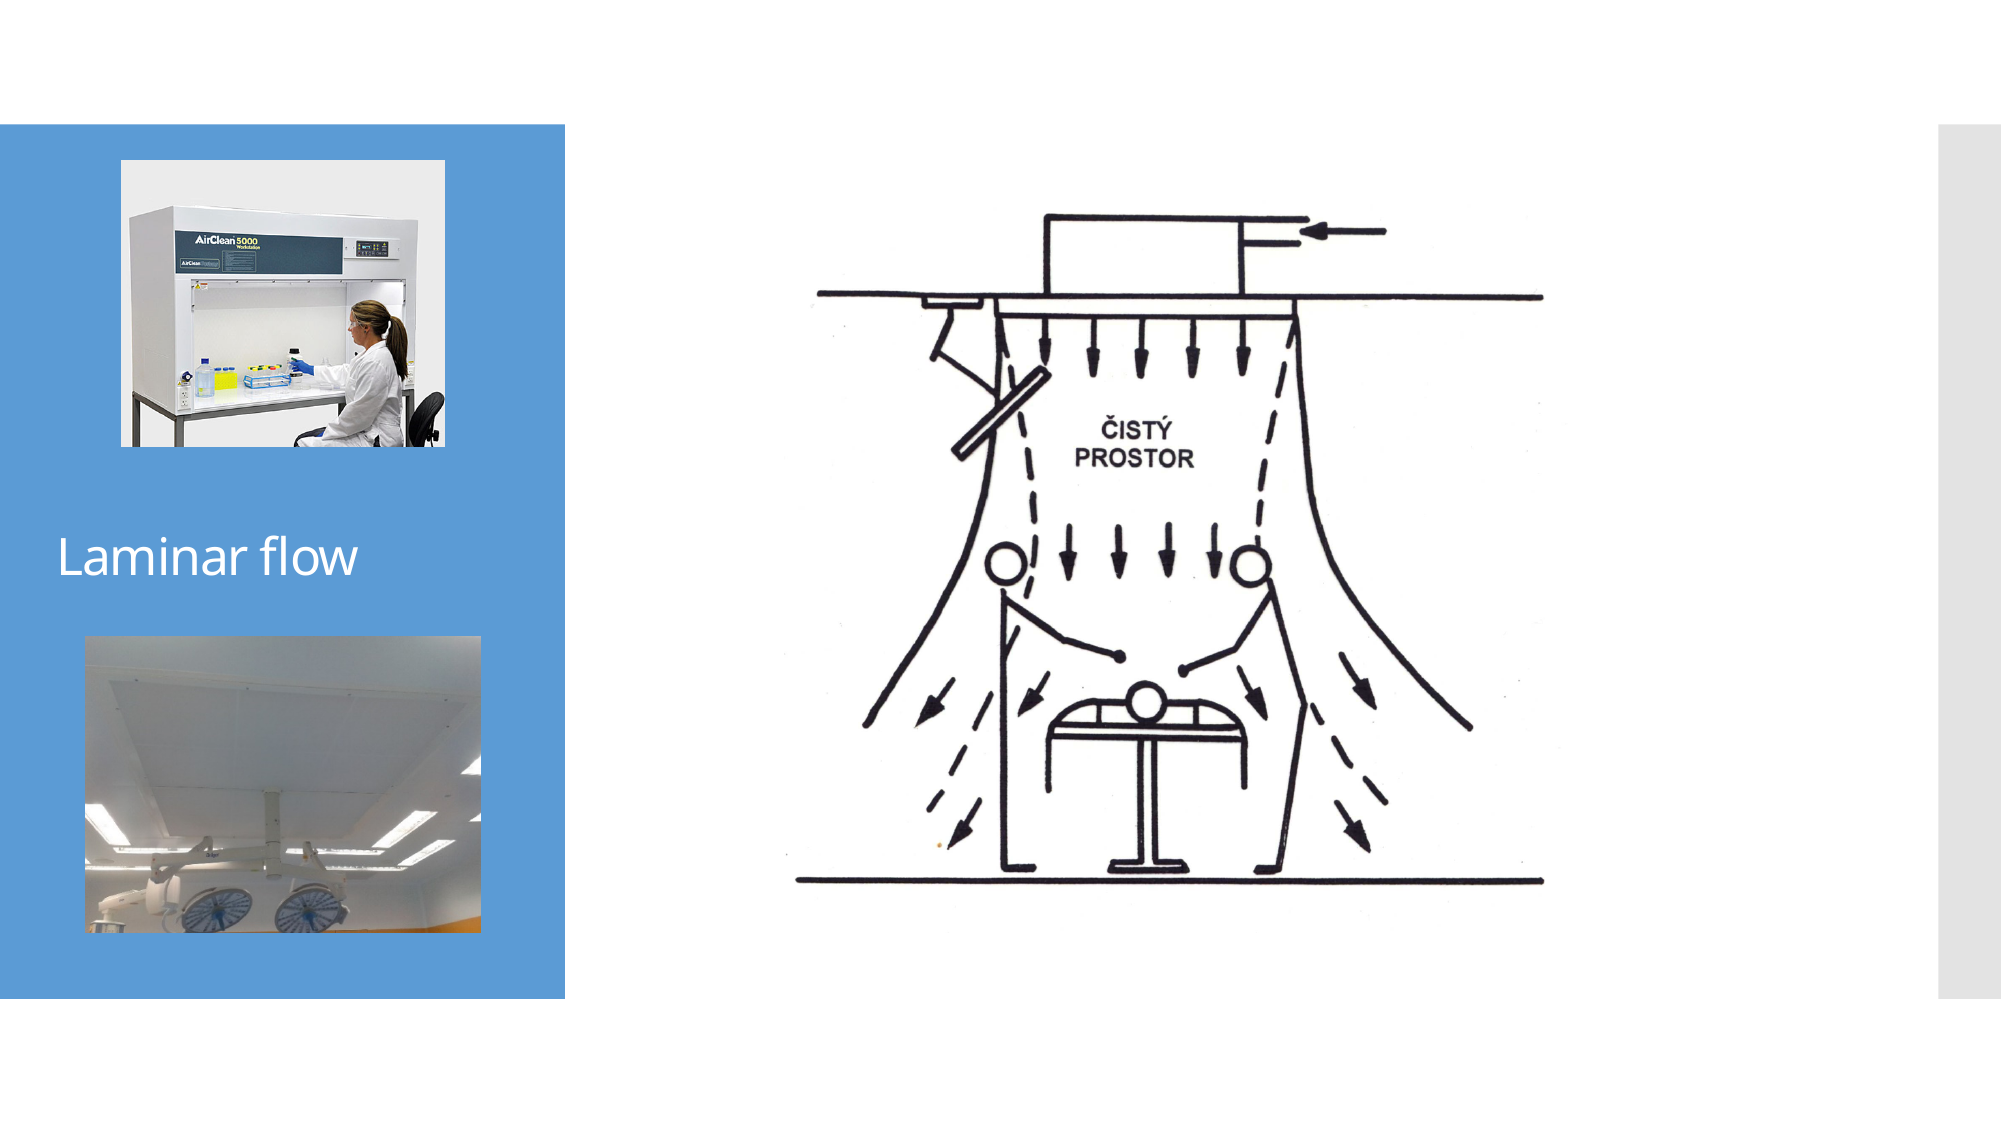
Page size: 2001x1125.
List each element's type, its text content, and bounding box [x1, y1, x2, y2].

title Laminar flow [41, 184, 525, 940]
picture [85, 636, 481, 934]
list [783, 190, 1568, 934]
picture [121, 160, 446, 447]
